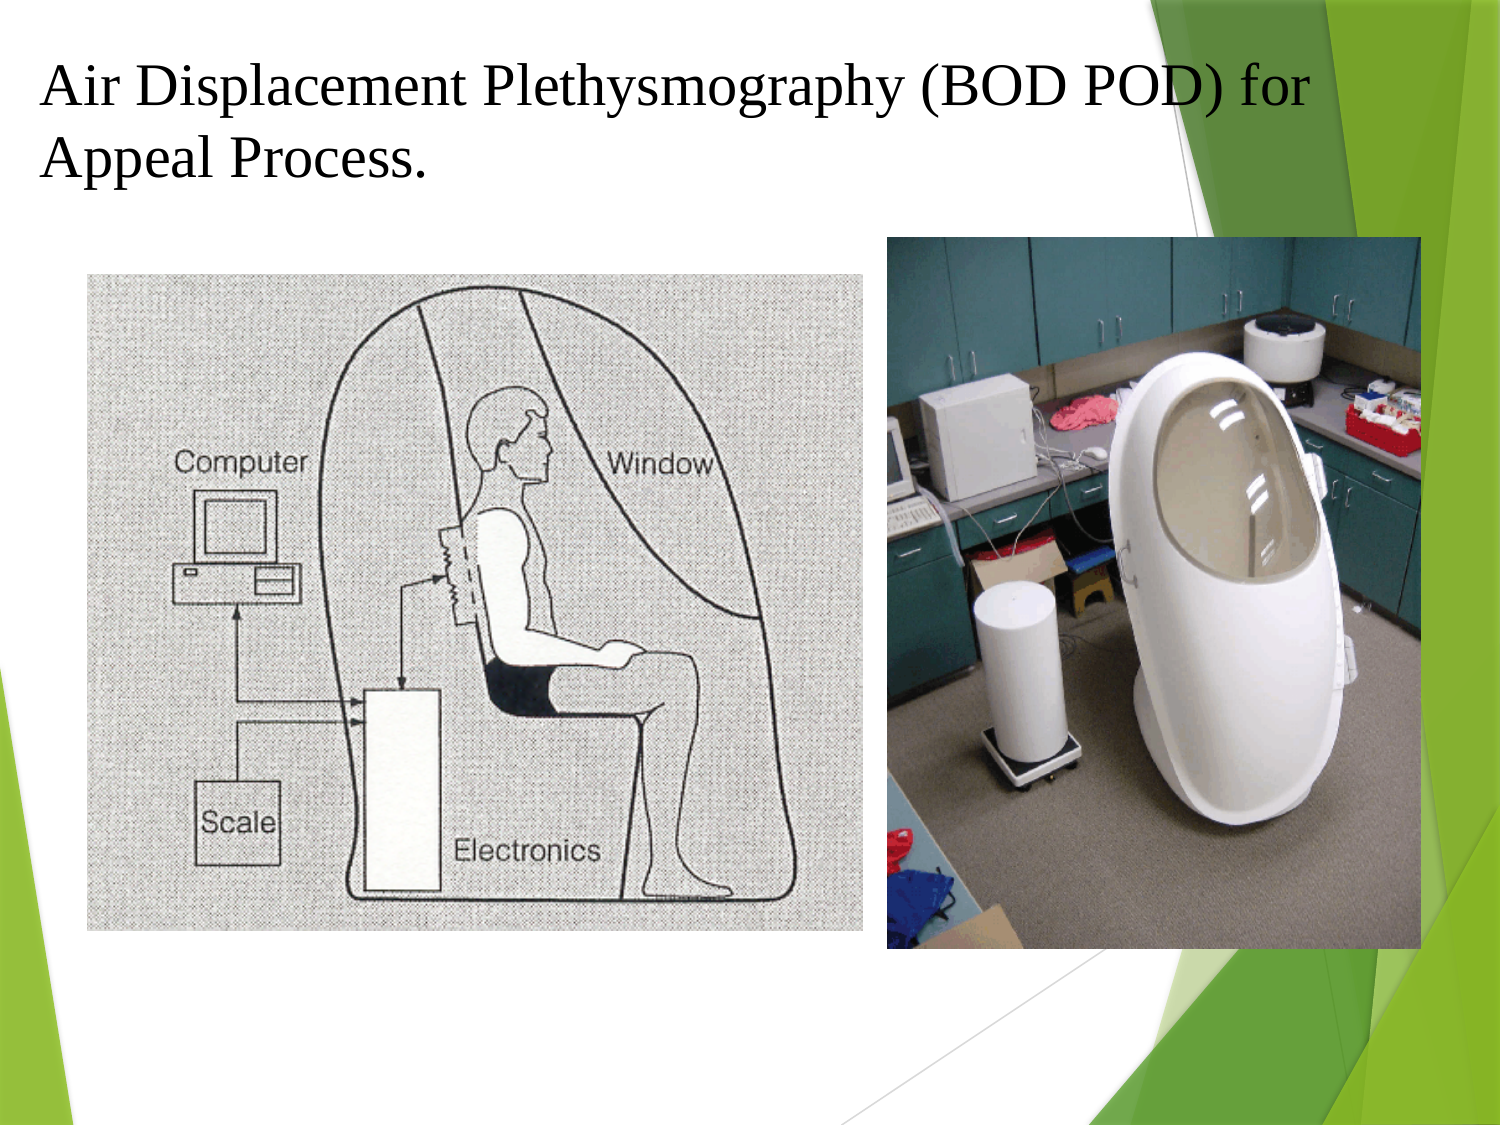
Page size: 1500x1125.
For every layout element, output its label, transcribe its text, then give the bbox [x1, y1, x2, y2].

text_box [886, 236, 1421, 949]
picture [86, 274, 863, 932]
title Air Displacement Plethysmography (BOD POD) for Appeal Process. [24, 37, 1413, 200]
